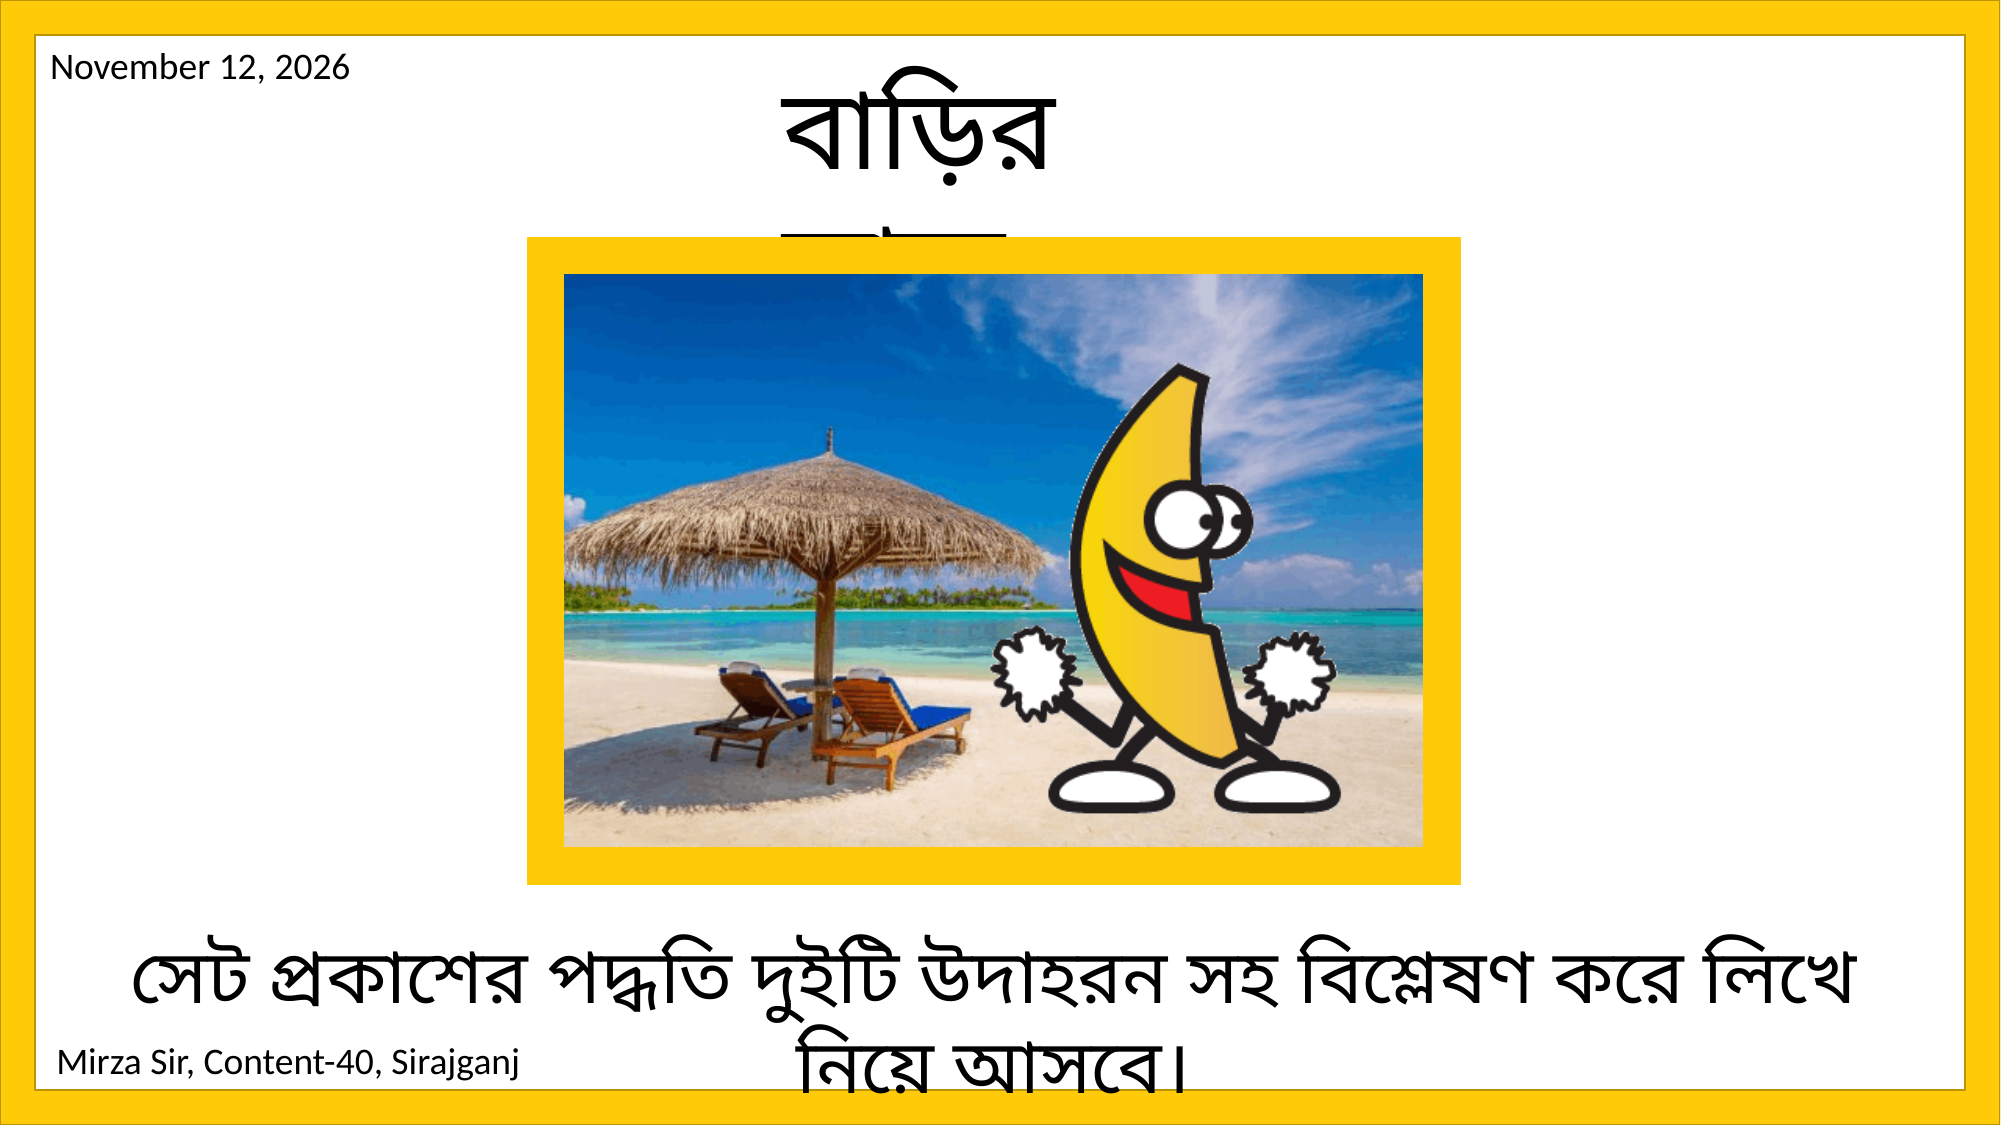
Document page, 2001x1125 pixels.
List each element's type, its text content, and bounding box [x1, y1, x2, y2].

text_box সেট প্রকাশের পদ্ধতি দুইটি উদাহরন সহ বিশ্লেষণ করে লিখে নিয়ে আসবে। [75, 920, 1913, 1116]
picture [563, 273, 1424, 848]
text_box বাড়ির কাজ [767, 49, 1221, 237]
